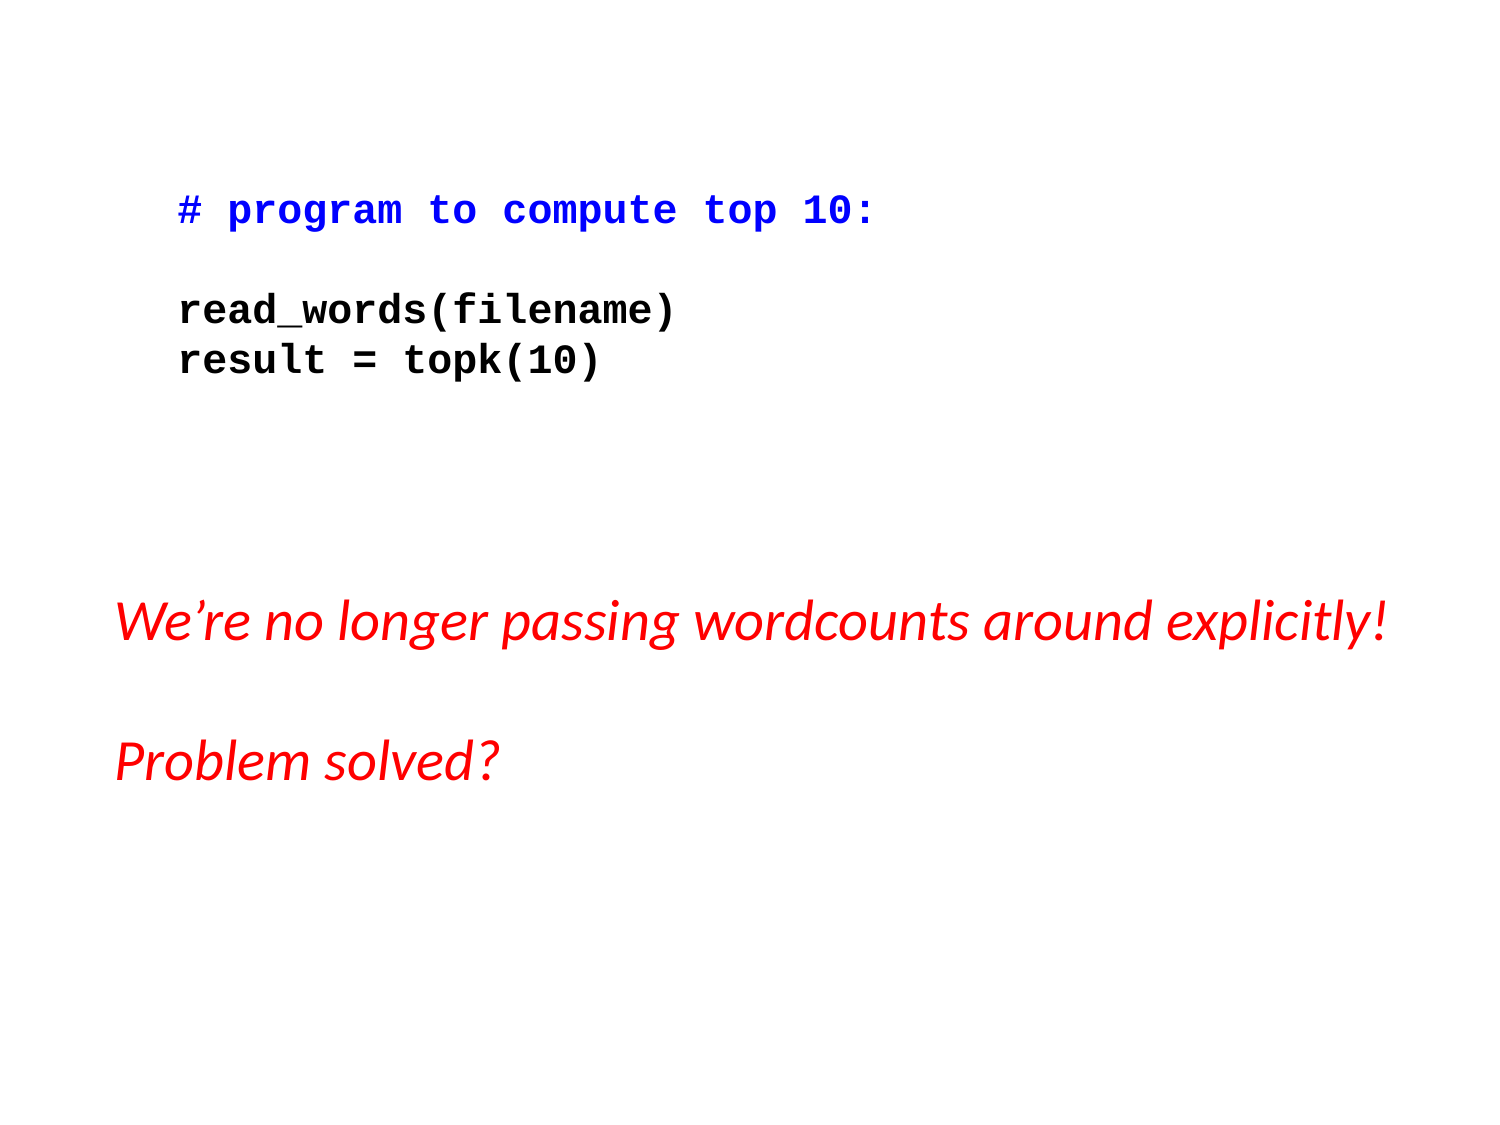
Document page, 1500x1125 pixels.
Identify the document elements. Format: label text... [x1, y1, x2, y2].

text_box # program to compute top 10: read_words(filename) result = topk(10) [162, 174, 1100, 390]
text_box We’re no longer passing wordcounts around explicitly! Problem solved? [99, 575, 1500, 800]
